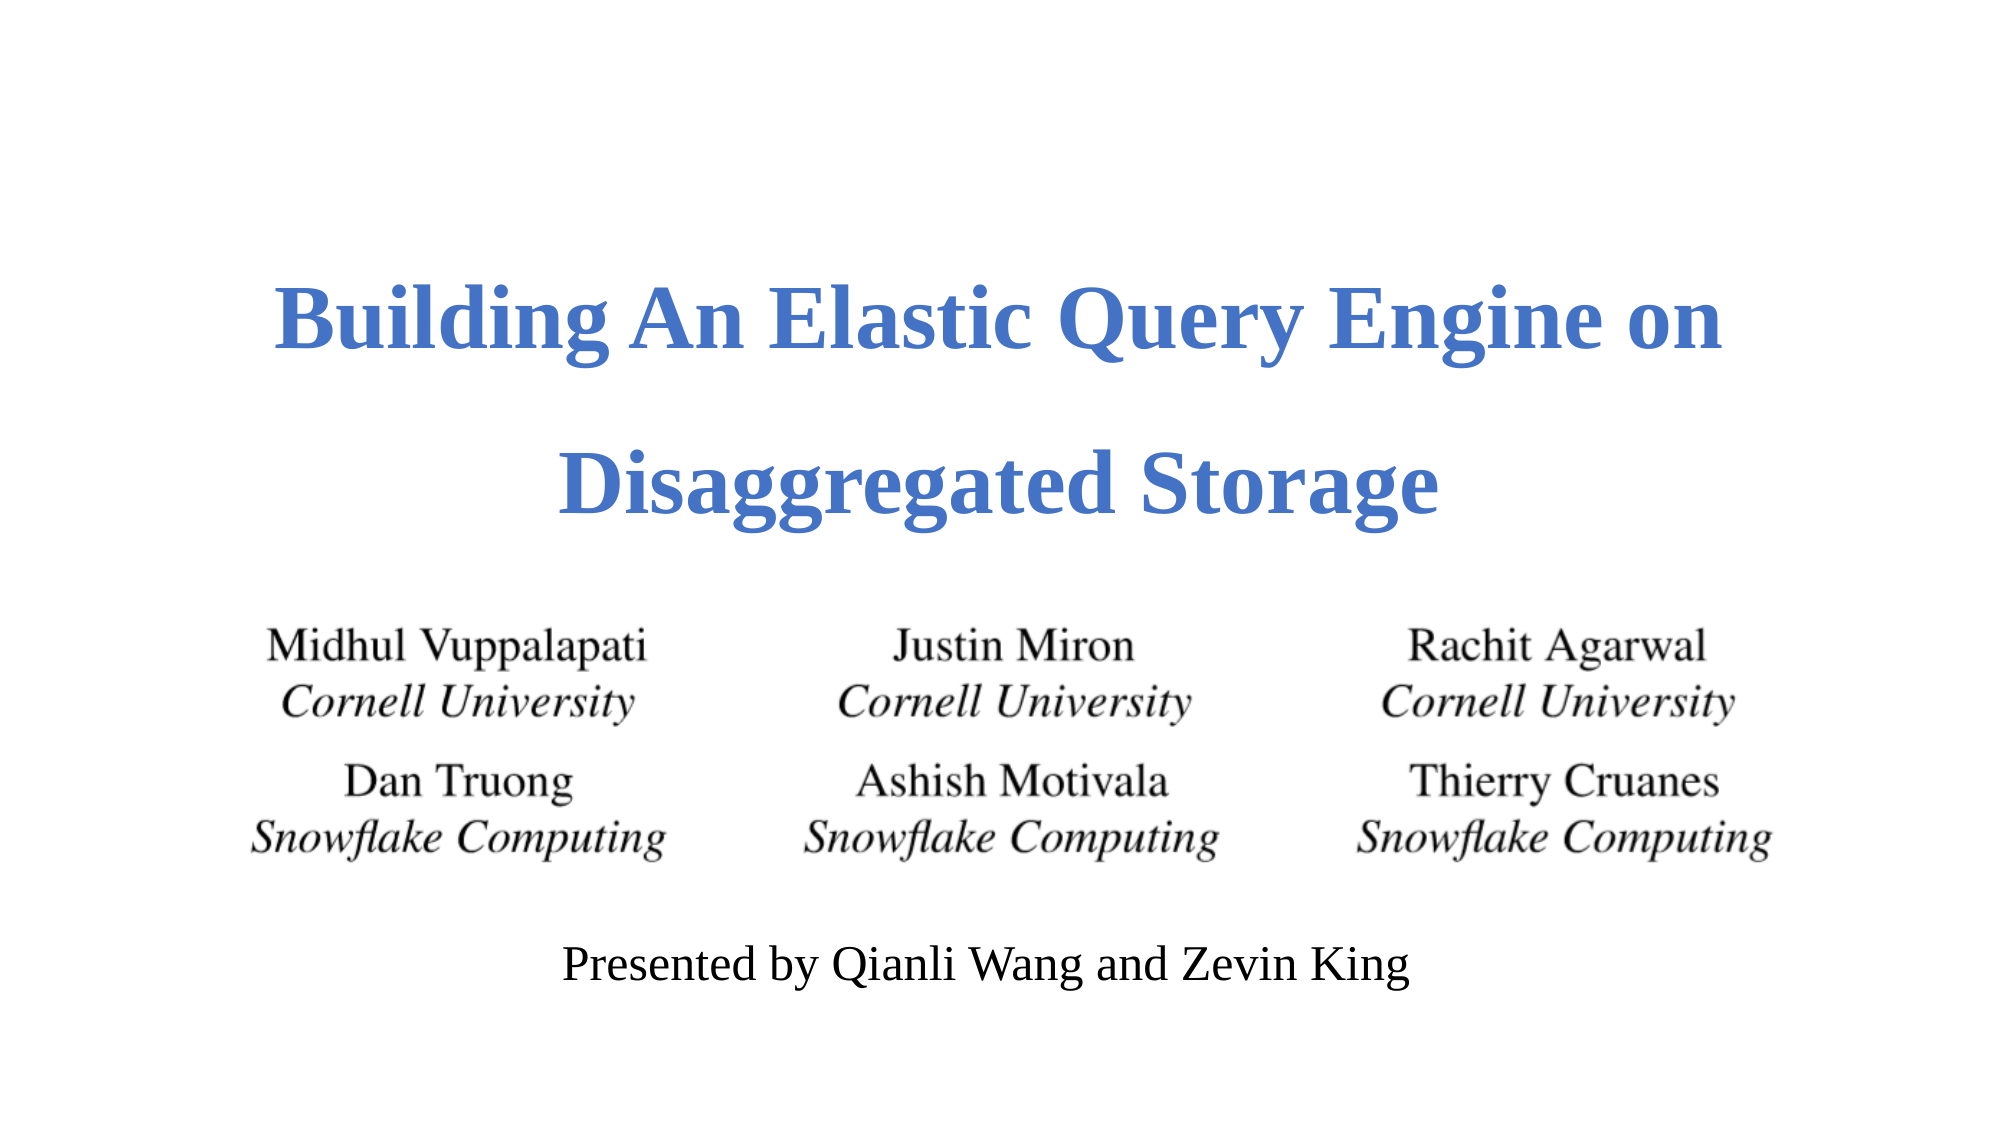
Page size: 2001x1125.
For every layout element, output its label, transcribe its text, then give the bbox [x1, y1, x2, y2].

subtitle Presented by Qianli Wang and Zevin King [158, 818, 1814, 1090]
title Building An Elastic Query Engine on Disaggregated Storage [172, 170, 1828, 563]
picture [185, 597, 1814, 897]
